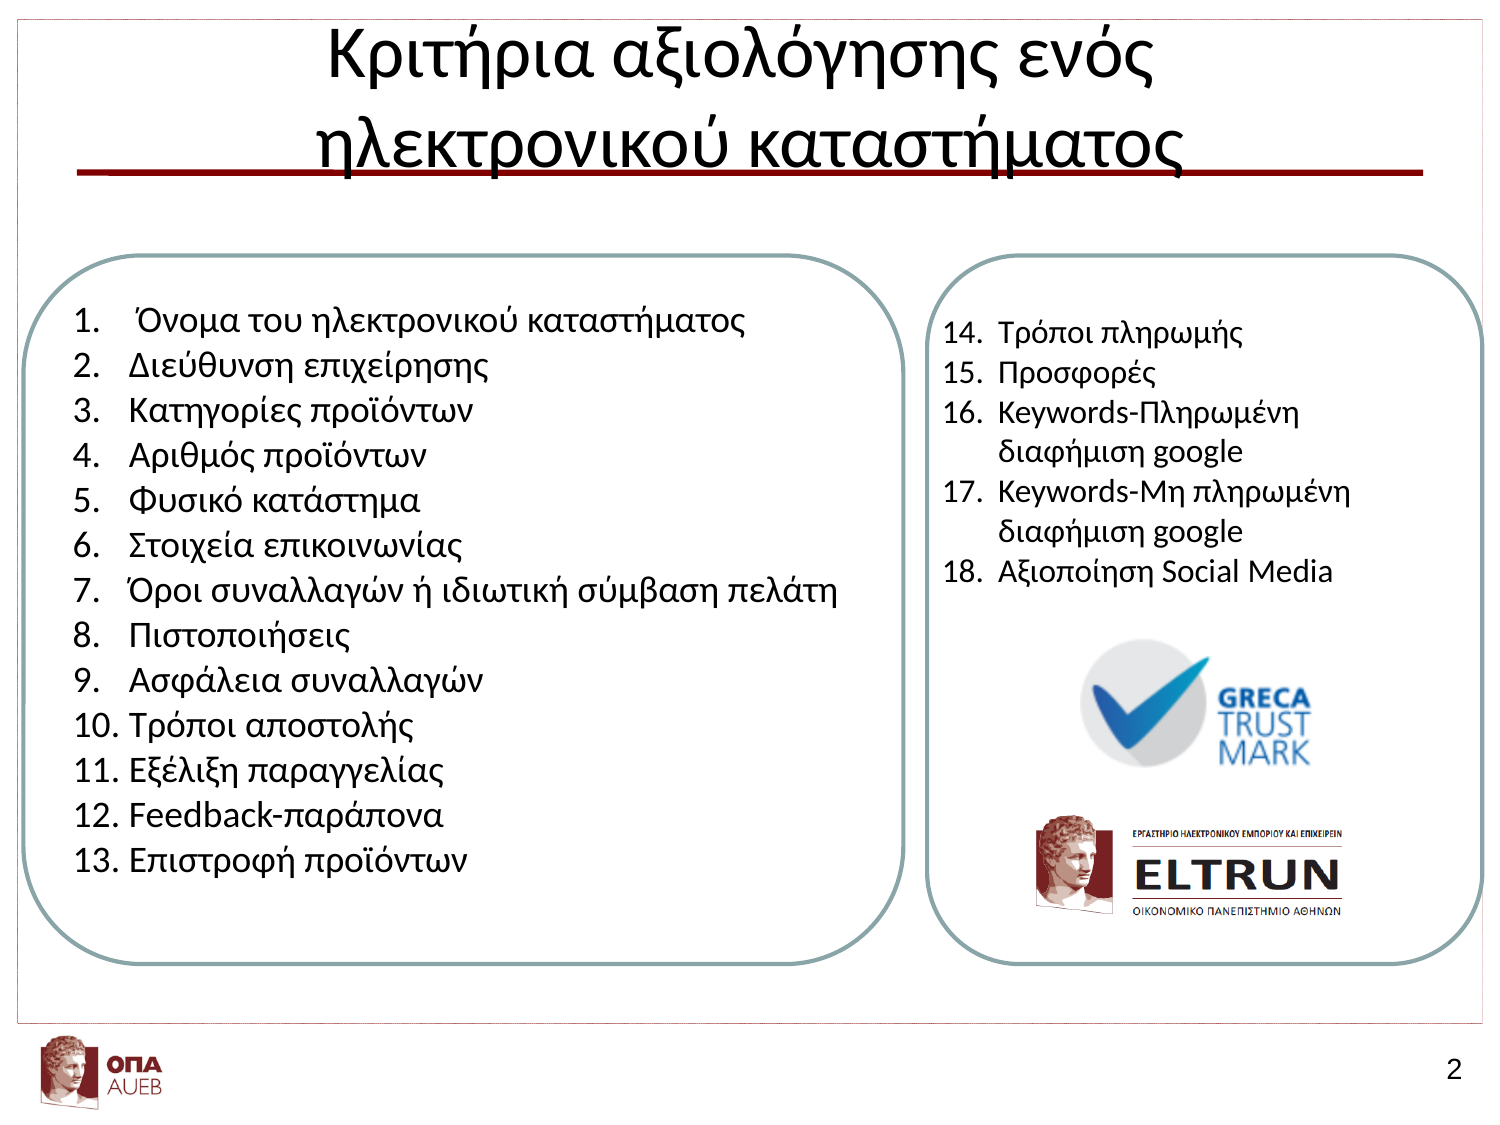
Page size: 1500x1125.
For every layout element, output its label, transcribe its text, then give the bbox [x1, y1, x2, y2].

picture [1053, 623, 1325, 803]
text_box Όνομα του ηλεκτρονικού καταστήματος Διεύθυνση επιχείρησης Κατηγορίες προϊόντων Αριθμός προϊόντων Φυσικό κατάστημα Στοιχεία επικοινωνίας Όροι συναλλαγών ή ιδιωτική σύμβαση πελάτη Πιστοποιήσεις Ασφάλεια συναλλαγών Τρόποι αποστολής Εξέλιξη παραγγελίας Feedback-παράπονα Επιστροφή προϊόντων [21, 253, 906, 967]
slide_number 2 [1345, 1042, 1478, 1089]
picture [36, 1033, 167, 1112]
text_box Τρόποι πληρωμής Προσφορές Keywords-Πληρωμένη διαφήμιση google Keywords-Μη πληρωμένη διαφήμιση google Αξιοποίηση Social Media [927, 302, 1436, 637]
text_box [925, 253, 1485, 967]
title Κριτήρια αξιολόγησης ενός ηλεκτρονικού καταστήματος [74, 30, 1426, 154]
picture [1030, 810, 1347, 924]
